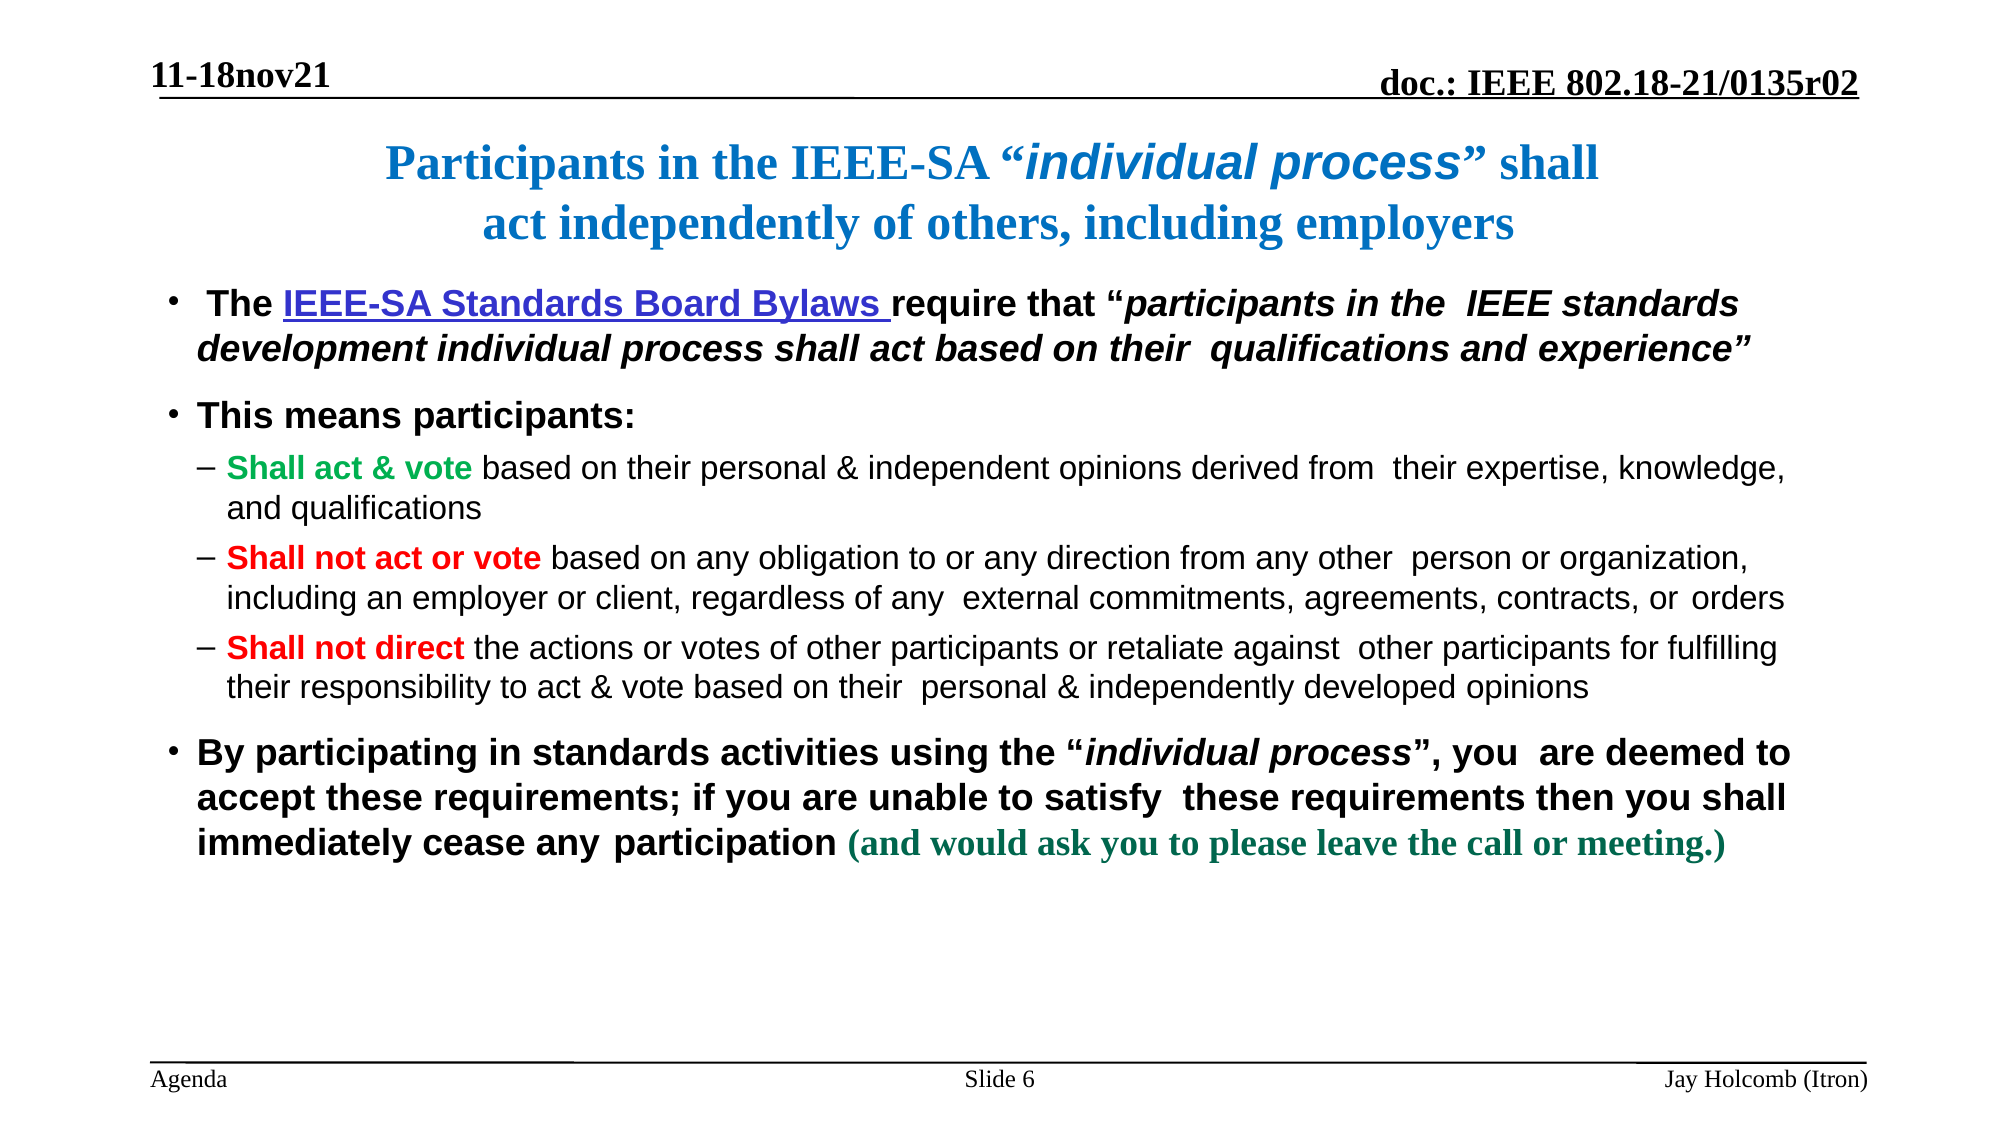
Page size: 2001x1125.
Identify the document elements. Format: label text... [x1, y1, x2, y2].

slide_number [149, 49, 651, 95]
slide_number Slide 6 [933, 1061, 1067, 1123]
title Participants in the IEEE-SA “individual process” shall act independently of others, including employers [360, 104, 1637, 270]
footer Jay Holcomb (Itron) [1171, 1061, 1869, 1093]
list The IEEE-SA Standards Board Bylaws require that “participants in the IEEE standards development individual process shall act based on their qualifications and experience” This means participants: Shall act & vote based on their personal & independent opinions derived from their expertise, knowledge, and qualifications Shall not act or vote based on any obligation to or any direction from any other person or organization, including an employer or client, regardless of any external commitments, agreements, contracts, or orders Shall not direct the actions or votes of other participants or retaliate against other participants for fulfilling their responsibility to act & vote based on their personal & independently developed opinions By participating in standards activities using the “individual process”, you are deemed to accept these requirements; if you are unable to satisfy these requirements then you shall immediately cease any participation (and would ask you to please leave the call or meeting.) [149, 270, 1869, 947]
